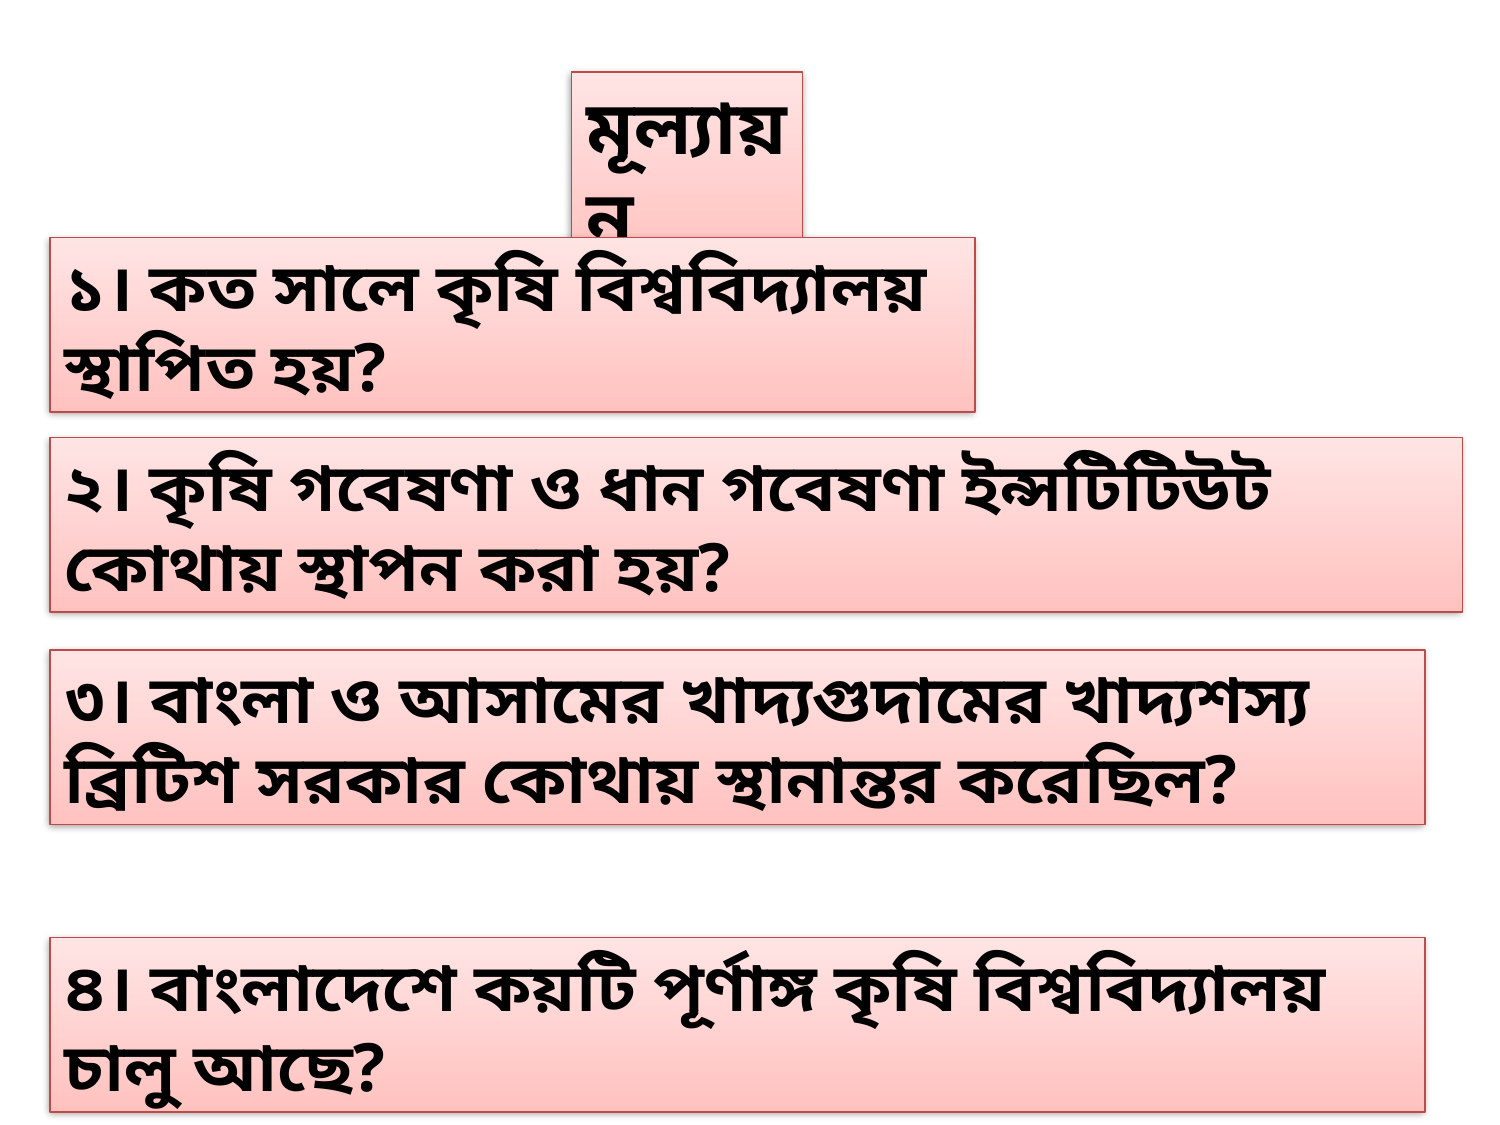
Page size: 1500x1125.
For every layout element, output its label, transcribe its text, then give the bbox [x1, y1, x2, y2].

text_box মূল্যায়ন [571, 71, 803, 235]
text_box ৪। বাংলাদেশে কয়টি পূর্ণাঙ্গ কৃষি বিশ্ববিদ্যালয় চালু আছে? [49, 937, 1426, 1113]
text_box ৩। বাংলা ও আসামের খাদ্যগুদামের খাদ্যশস্য ব্রিটিশ সরকার কোথায় স্থানান্তর করেছিল? [49, 649, 1426, 825]
text_box ১। কত সালে কৃষি বিশ্ববিদ্যালয় স্থাপিত হয়? [49, 237, 976, 413]
text_box ২। কৃষি গবেষণা ও ধান গবেষণা ইন্সটিটিউট কোথায় স্থাপন করা হয়? [49, 437, 1463, 613]
